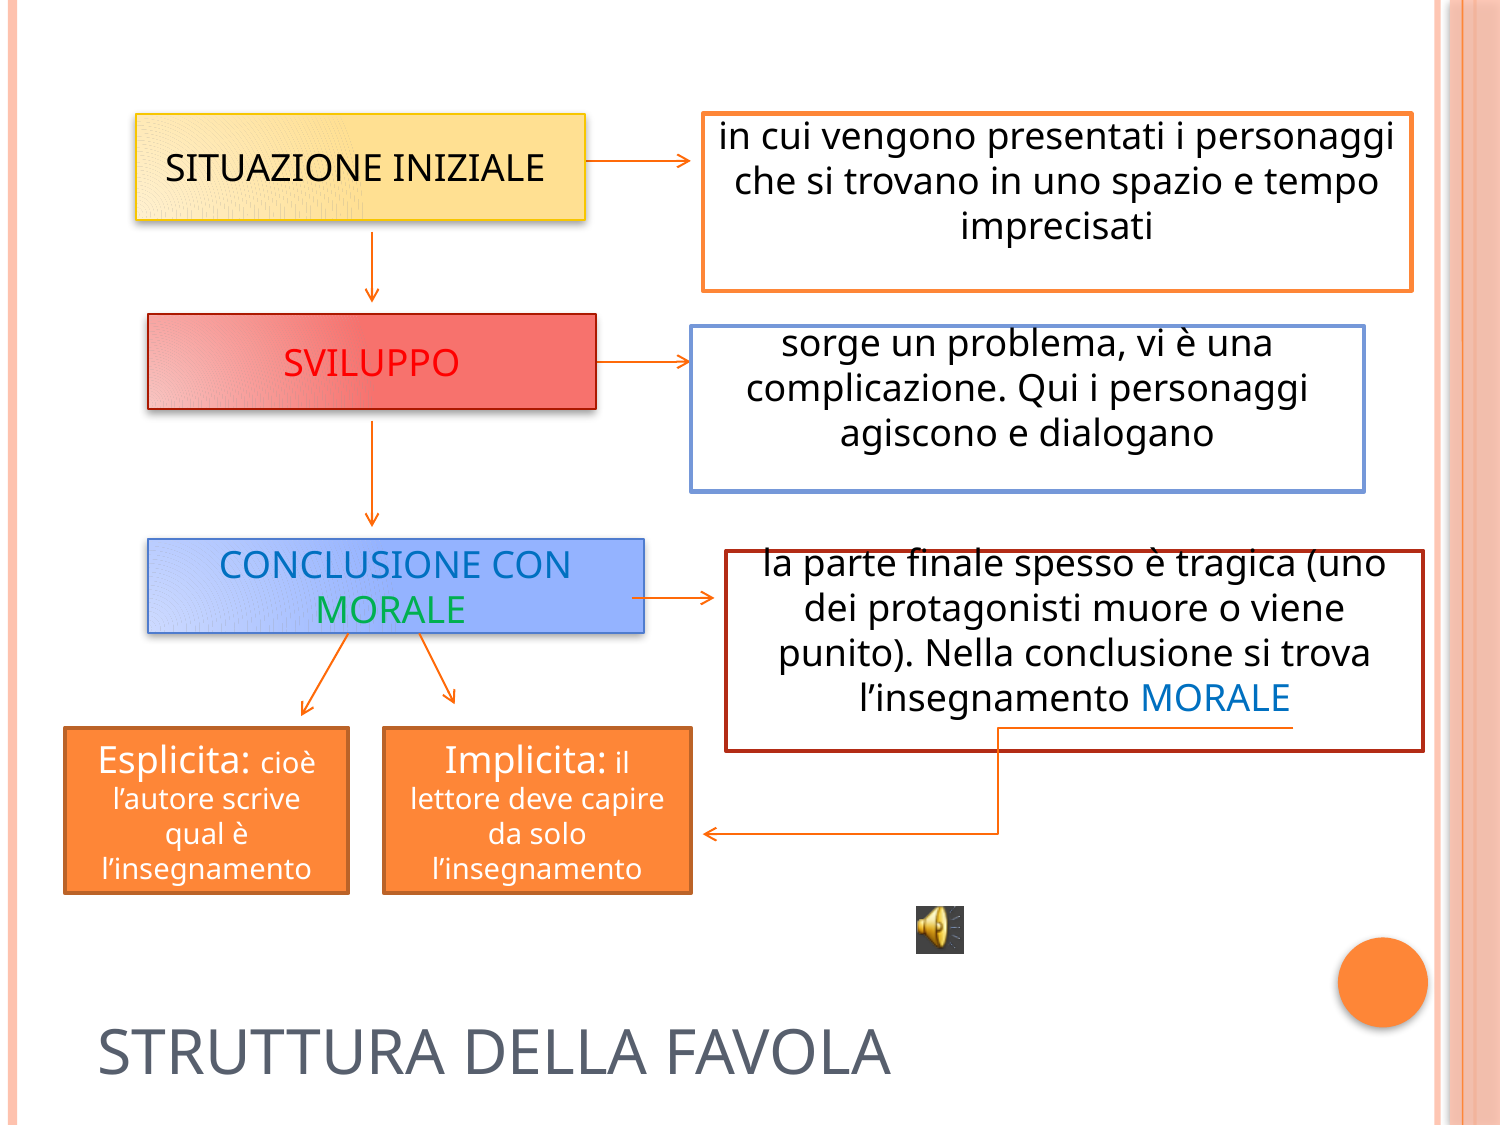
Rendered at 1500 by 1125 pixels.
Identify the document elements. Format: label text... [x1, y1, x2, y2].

list [82, 30, 1425, 906]
text_box Implicita: il lettore deve capire da solo l’insegnamento [382, 726, 693, 895]
picture [914, 904, 966, 956]
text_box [702, 727, 1294, 835]
text_box la parte finale spesso è tragica (uno dei protagonisti muore o viene punito). Nella conclusione si trova l’insegnamento MORALE [724, 549, 1425, 753]
text_box CONCLUSIONE CON MORALE [147, 538, 645, 634]
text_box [418, 632, 456, 705]
text_box Esplicita: cioè l’autore scrive qual è l’insegnamento [63, 726, 350, 895]
text_box SVILUPPO [147, 313, 597, 410]
text_box in cui vengono presentati i personaggi che si trovano in uno spazio e tempo imprecisati [701, 111, 1414, 293]
text_box SITUAZIONE INIZIALE [135, 113, 586, 221]
text_box sorge un problema, vi è una complicazione. Qui i personaggi agiscono e dialogano [689, 324, 1366, 494]
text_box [300, 632, 349, 717]
title Struttura della favola [82, 952, 1425, 1094]
